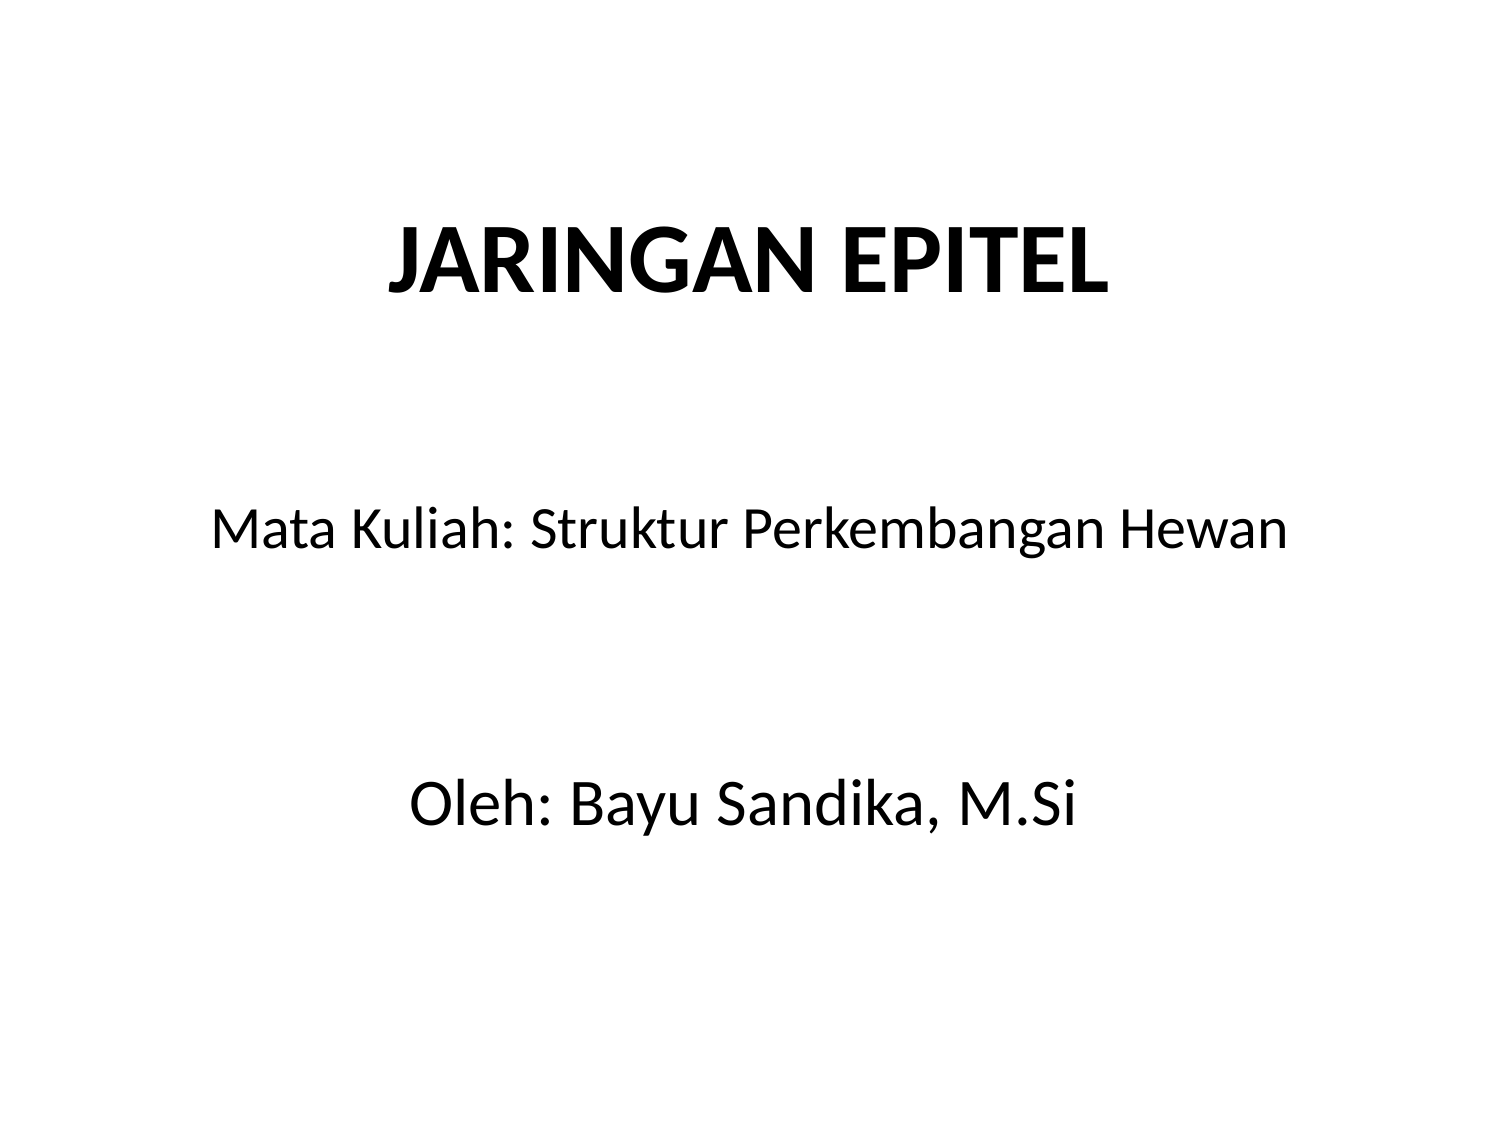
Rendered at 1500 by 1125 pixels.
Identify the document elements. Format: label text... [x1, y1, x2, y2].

title JARINGAN EPITEL Mata Kuliah: Struktur Perkembangan Hewan [112, 184, 1388, 657]
subtitle Oleh: Bayu Sandika, M.Si [218, 751, 1269, 1039]
